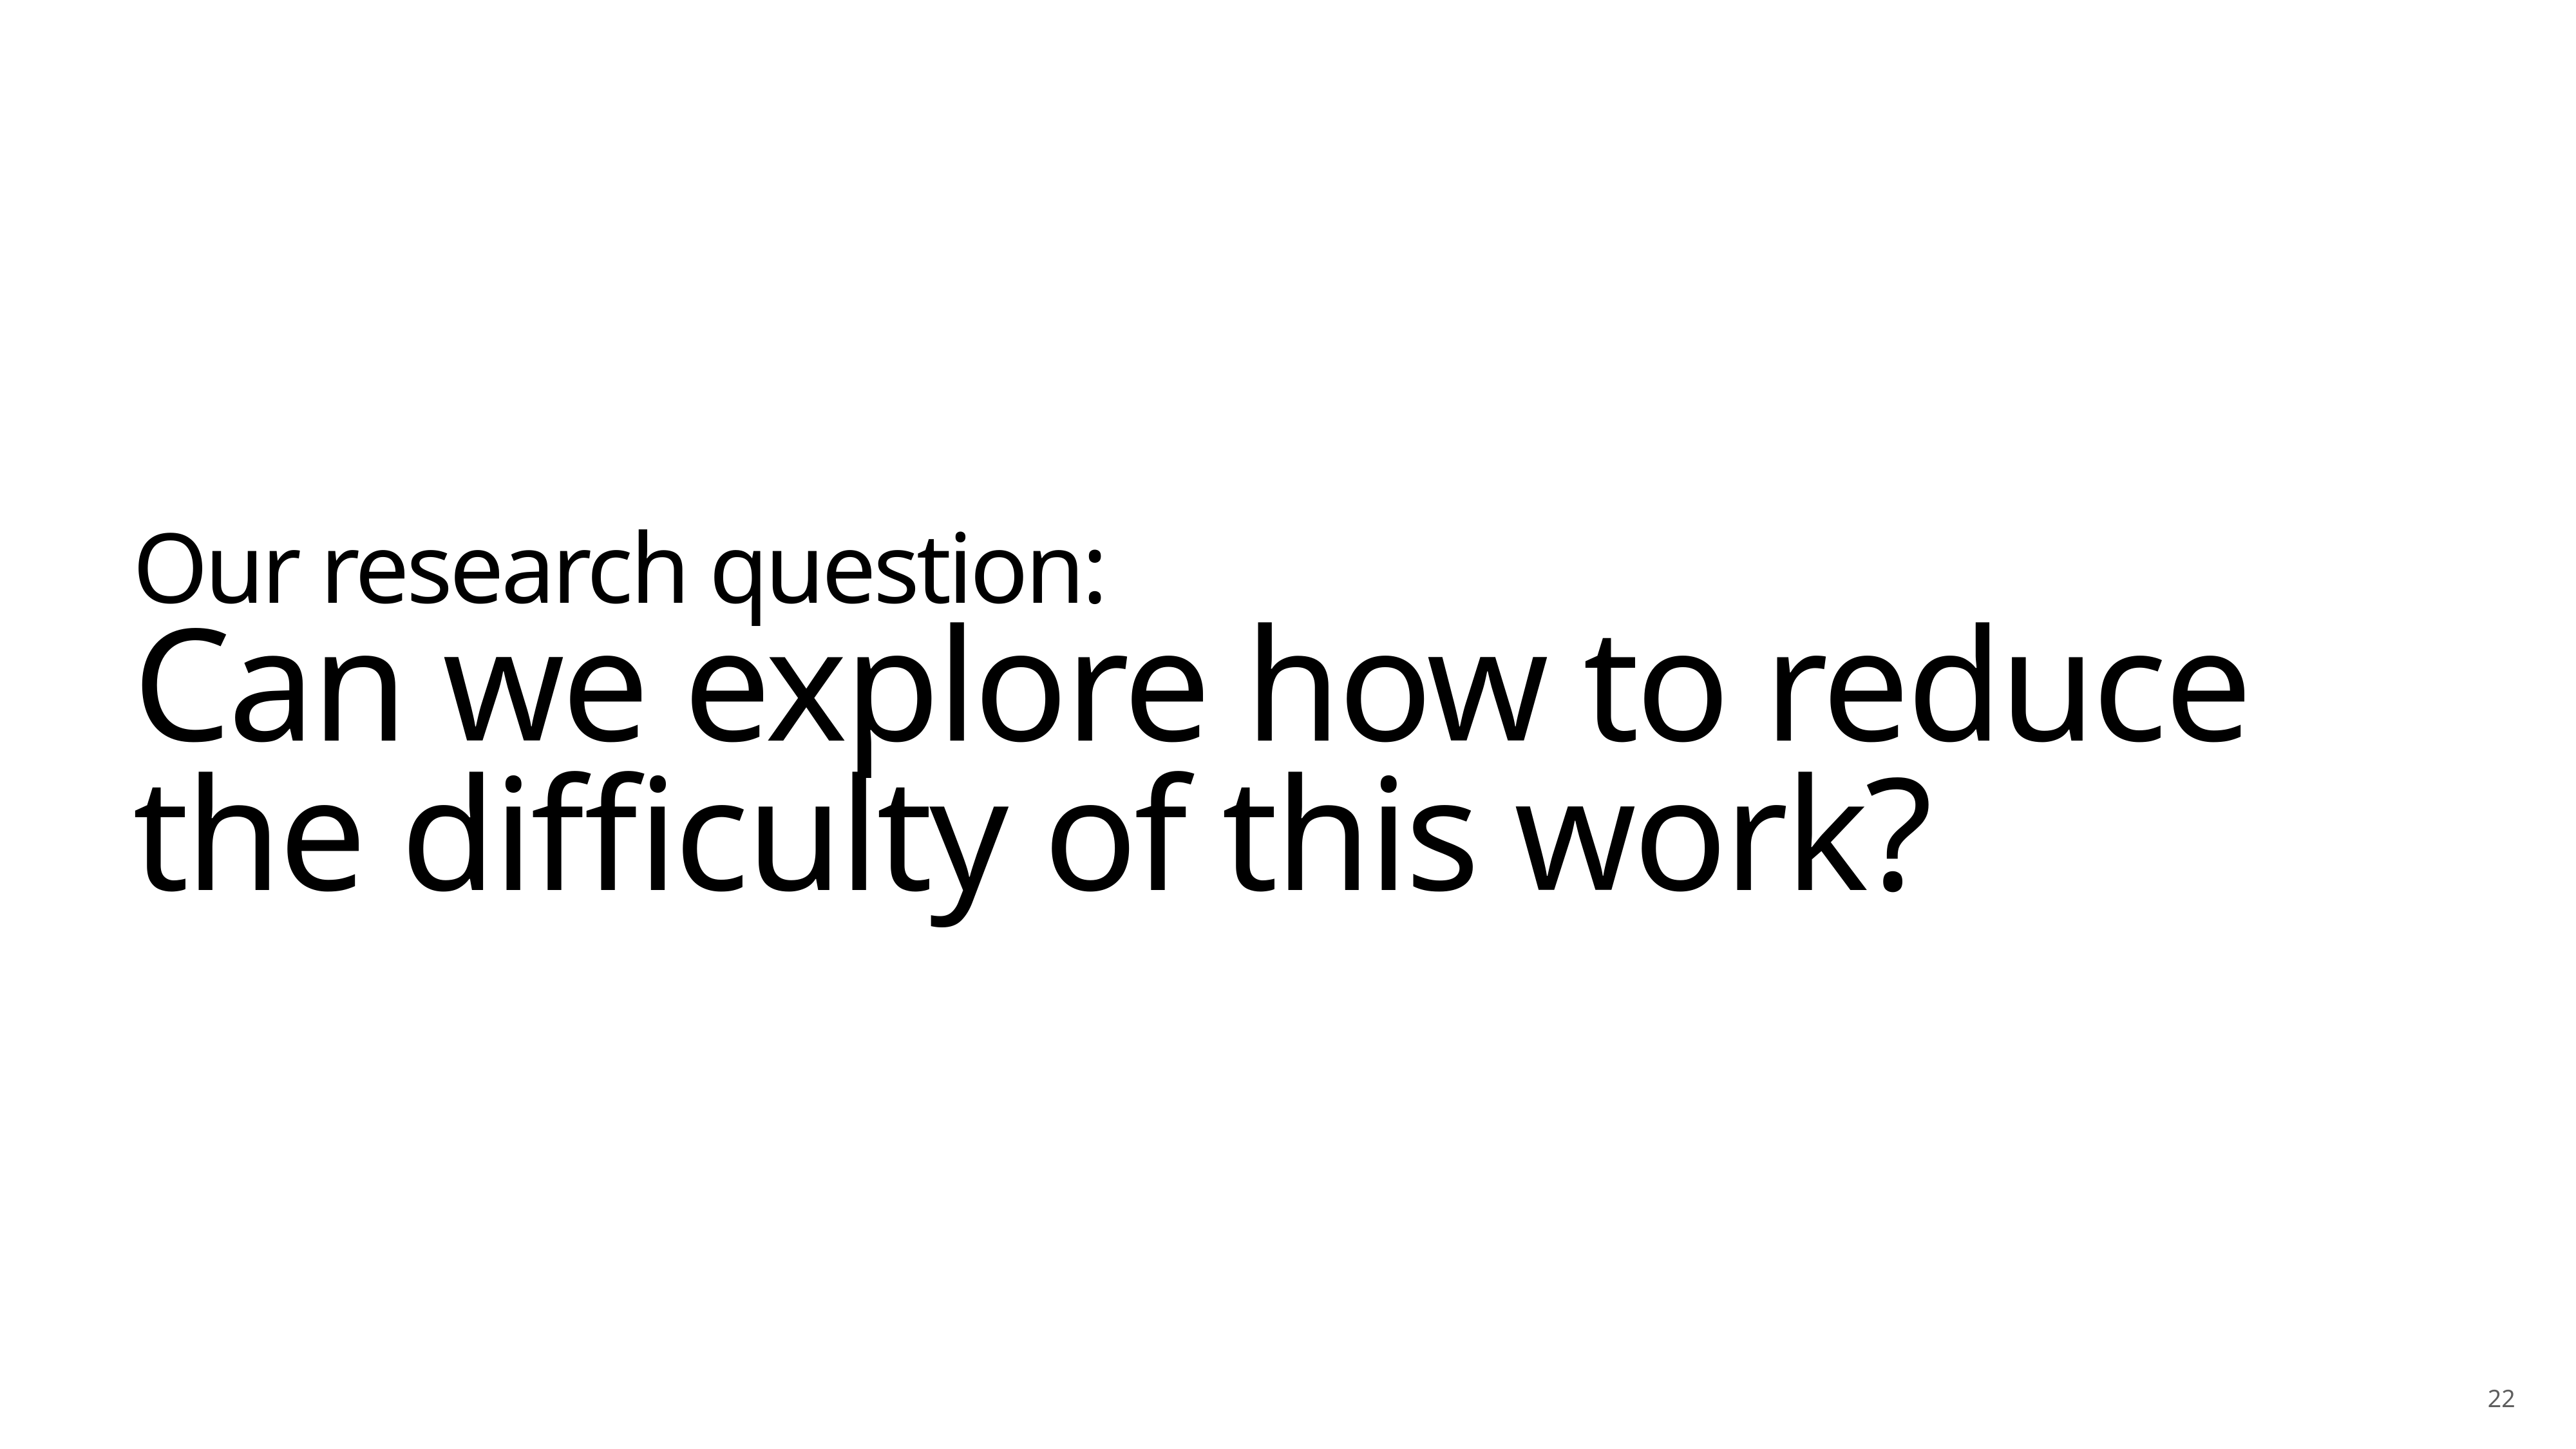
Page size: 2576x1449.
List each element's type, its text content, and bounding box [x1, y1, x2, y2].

slide_number 22 [2481, 1381, 2522, 1422]
list Our research question: Can we explore how to reduce the difficulty of this work? [127, 519, 2449, 930]
